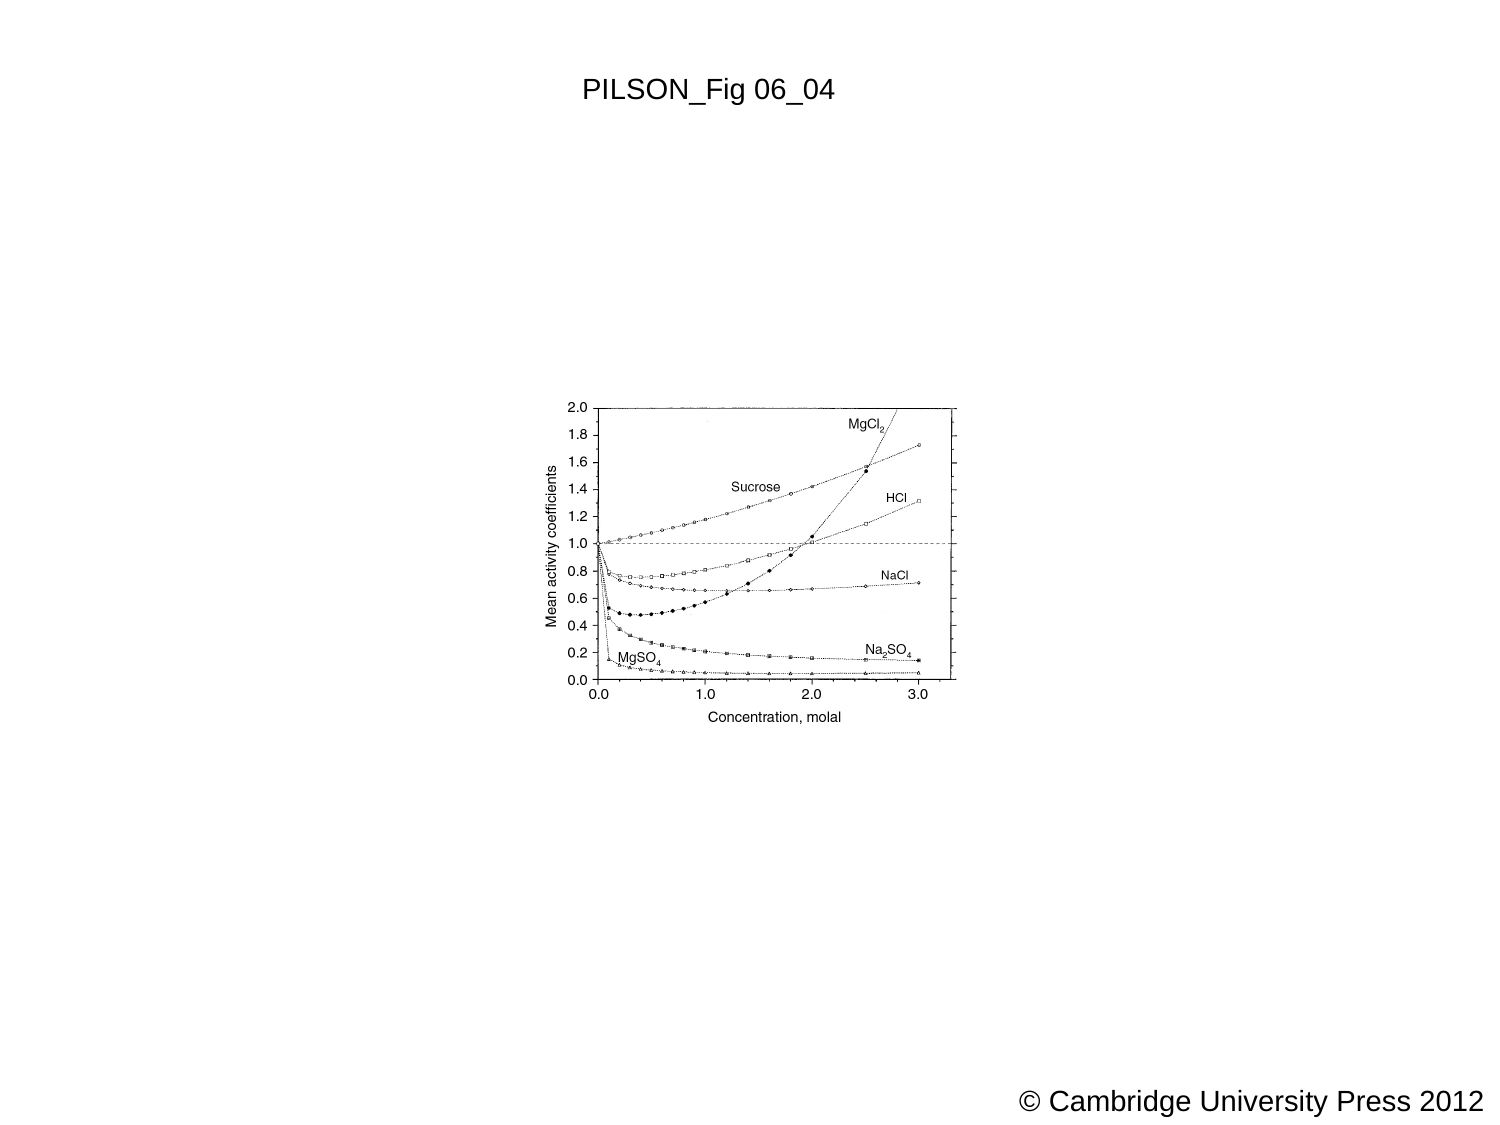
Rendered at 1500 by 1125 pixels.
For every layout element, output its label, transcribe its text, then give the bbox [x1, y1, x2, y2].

text_box PILSON_Fig 06_04 [567, 62, 851, 113]
picture [540, 397, 959, 728]
text_box © Cambridge University Press 2012 [915, 1074, 1500, 1125]
